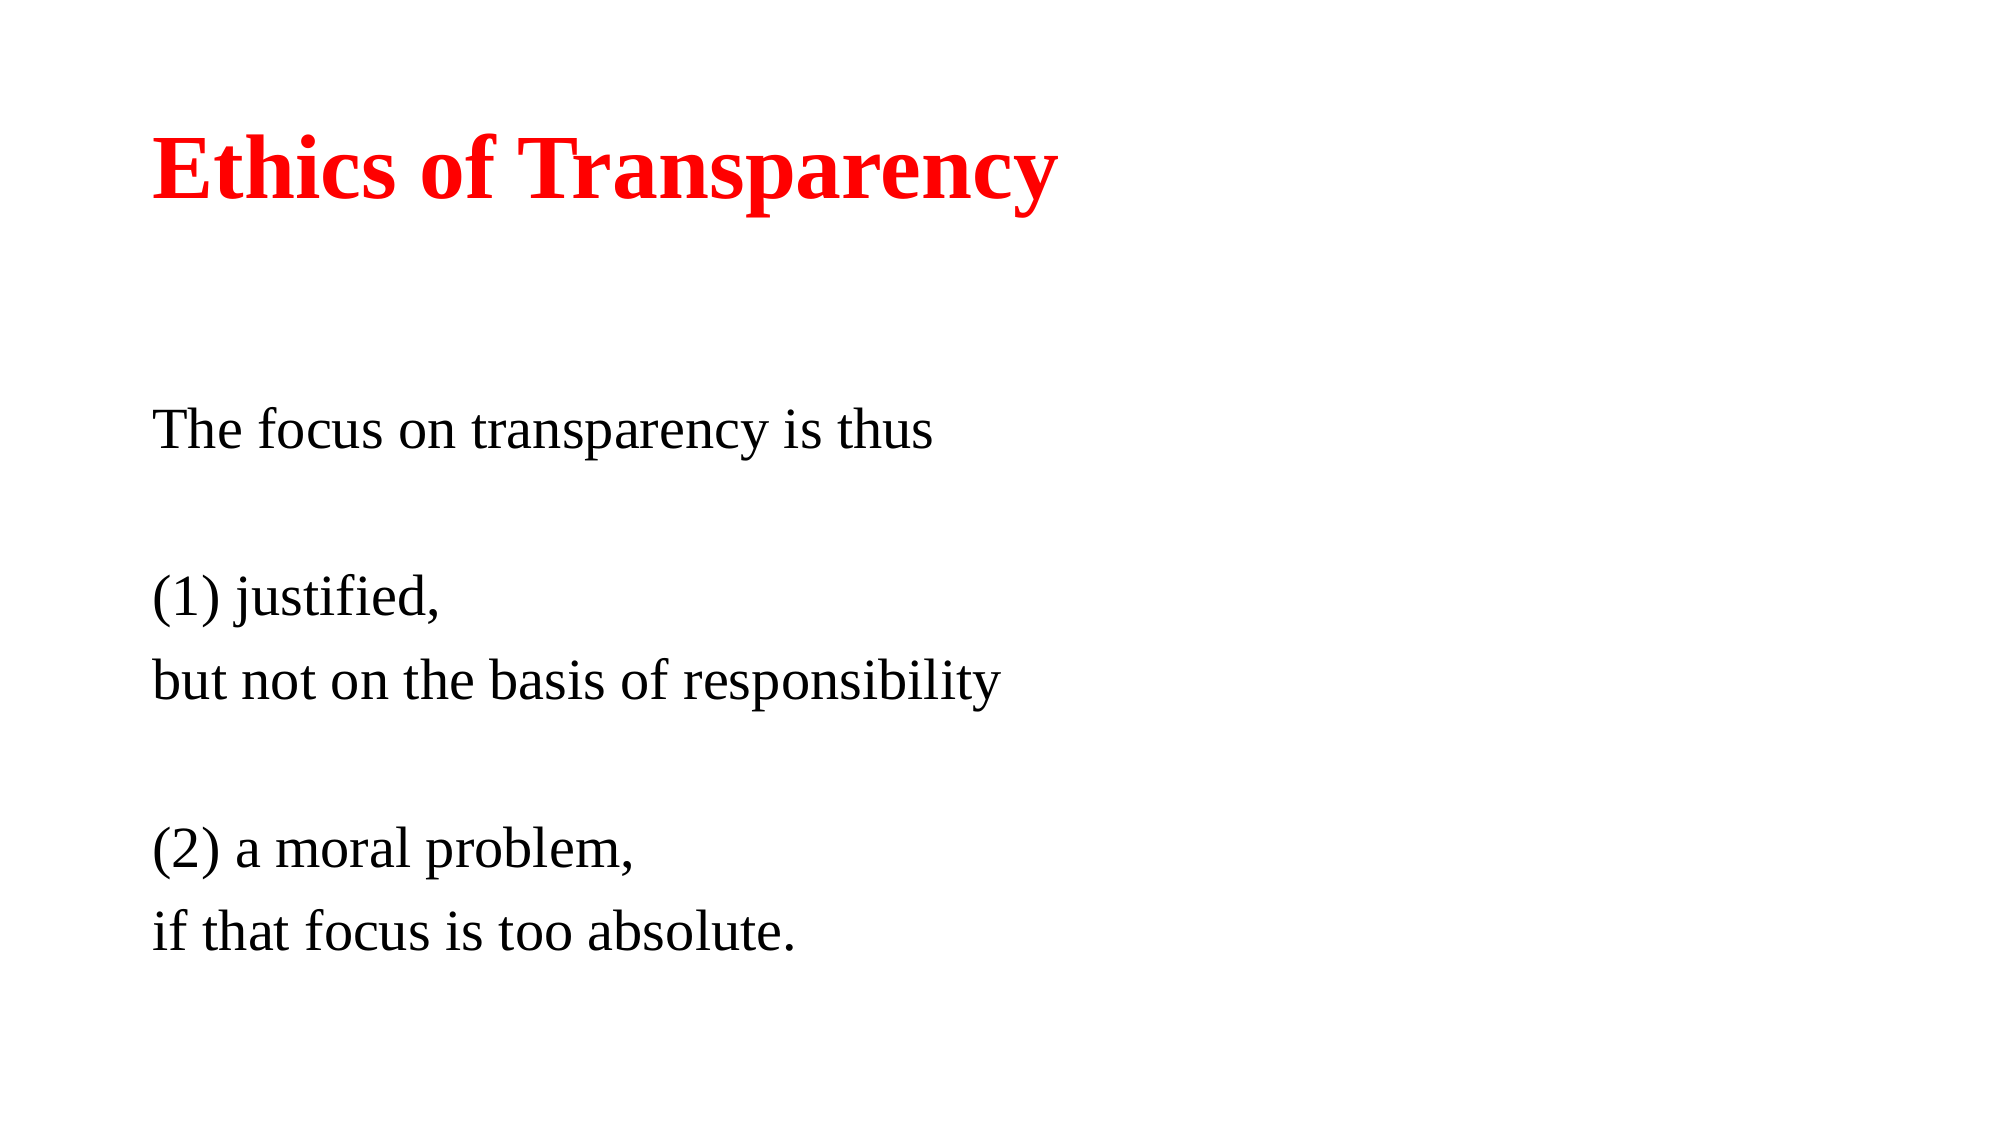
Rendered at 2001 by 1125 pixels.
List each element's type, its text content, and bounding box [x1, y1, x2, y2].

list The focus on transparency is thus (1) justified, but not on the basis of responsibility (2) a moral problem, if that focus is too absolute. [137, 299, 1863, 1014]
title Ethics of Transparency [137, 59, 1863, 278]
